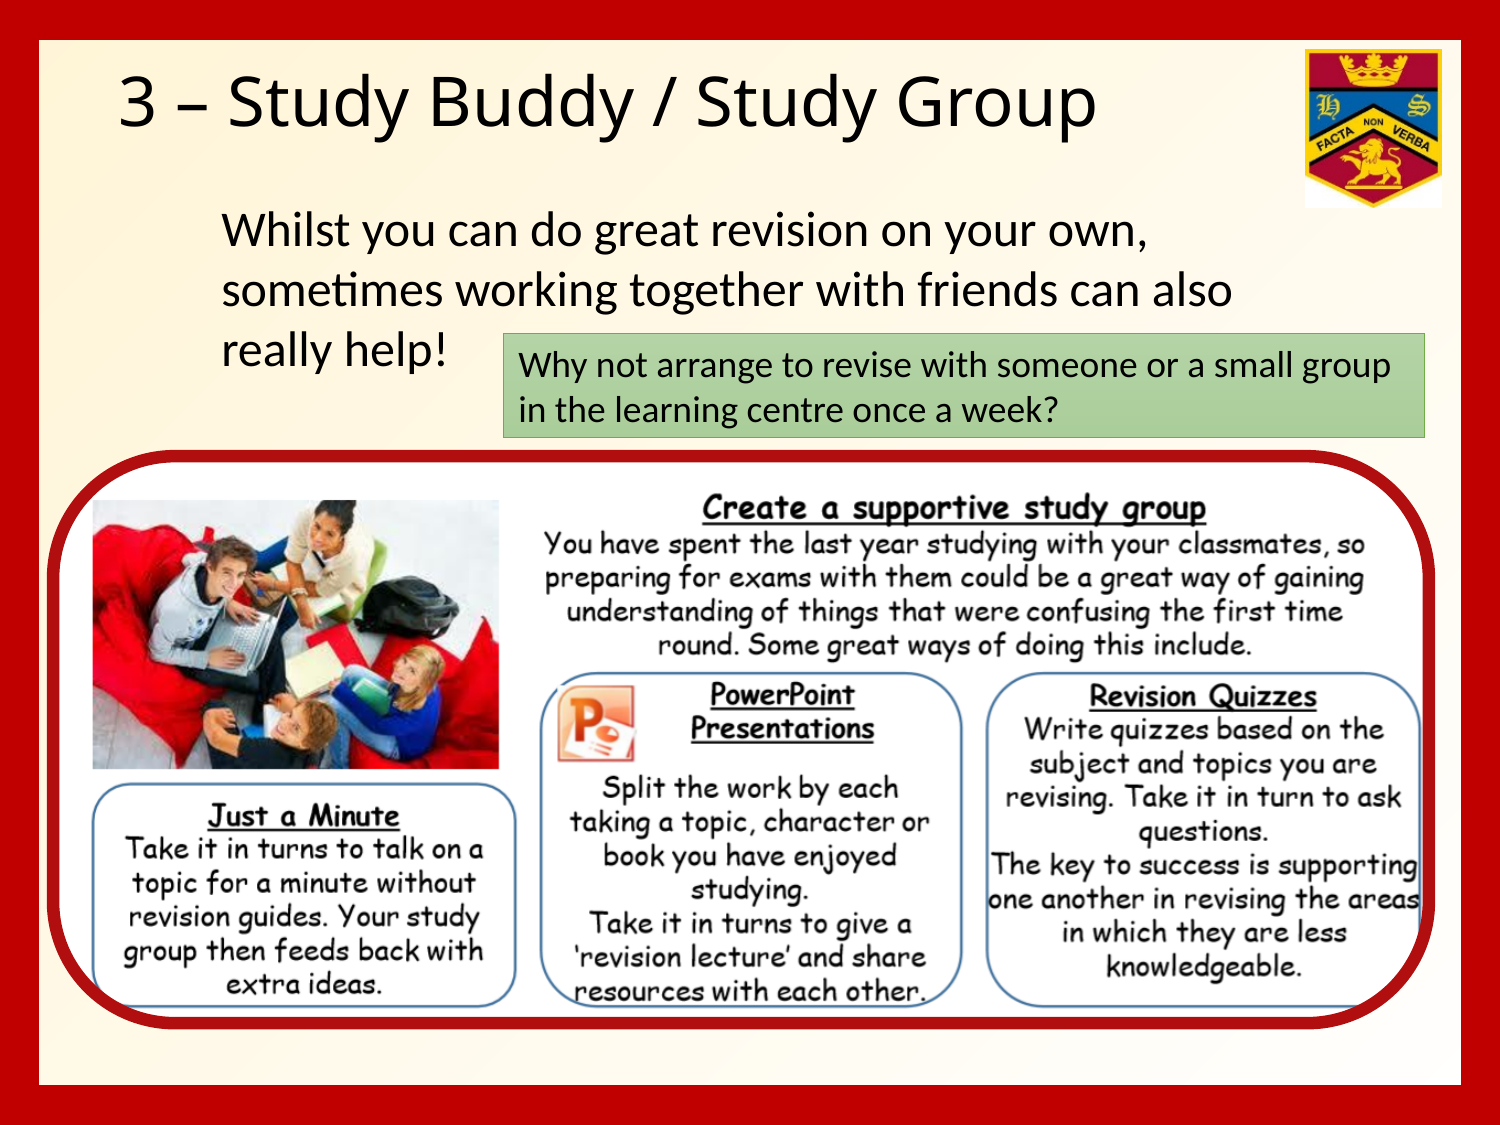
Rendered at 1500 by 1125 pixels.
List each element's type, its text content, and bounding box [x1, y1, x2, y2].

text_box Why not arrange to revise with someone or a small group in the learning centre once a week? [503, 333, 1425, 438]
picture [53, 456, 1429, 1024]
text_box [17, 18, 1483, 1107]
text_box Whilst you can do great revision on your own, sometimes working together with friends can also really help! [206, 189, 1329, 384]
picture [1305, 49, 1442, 208]
